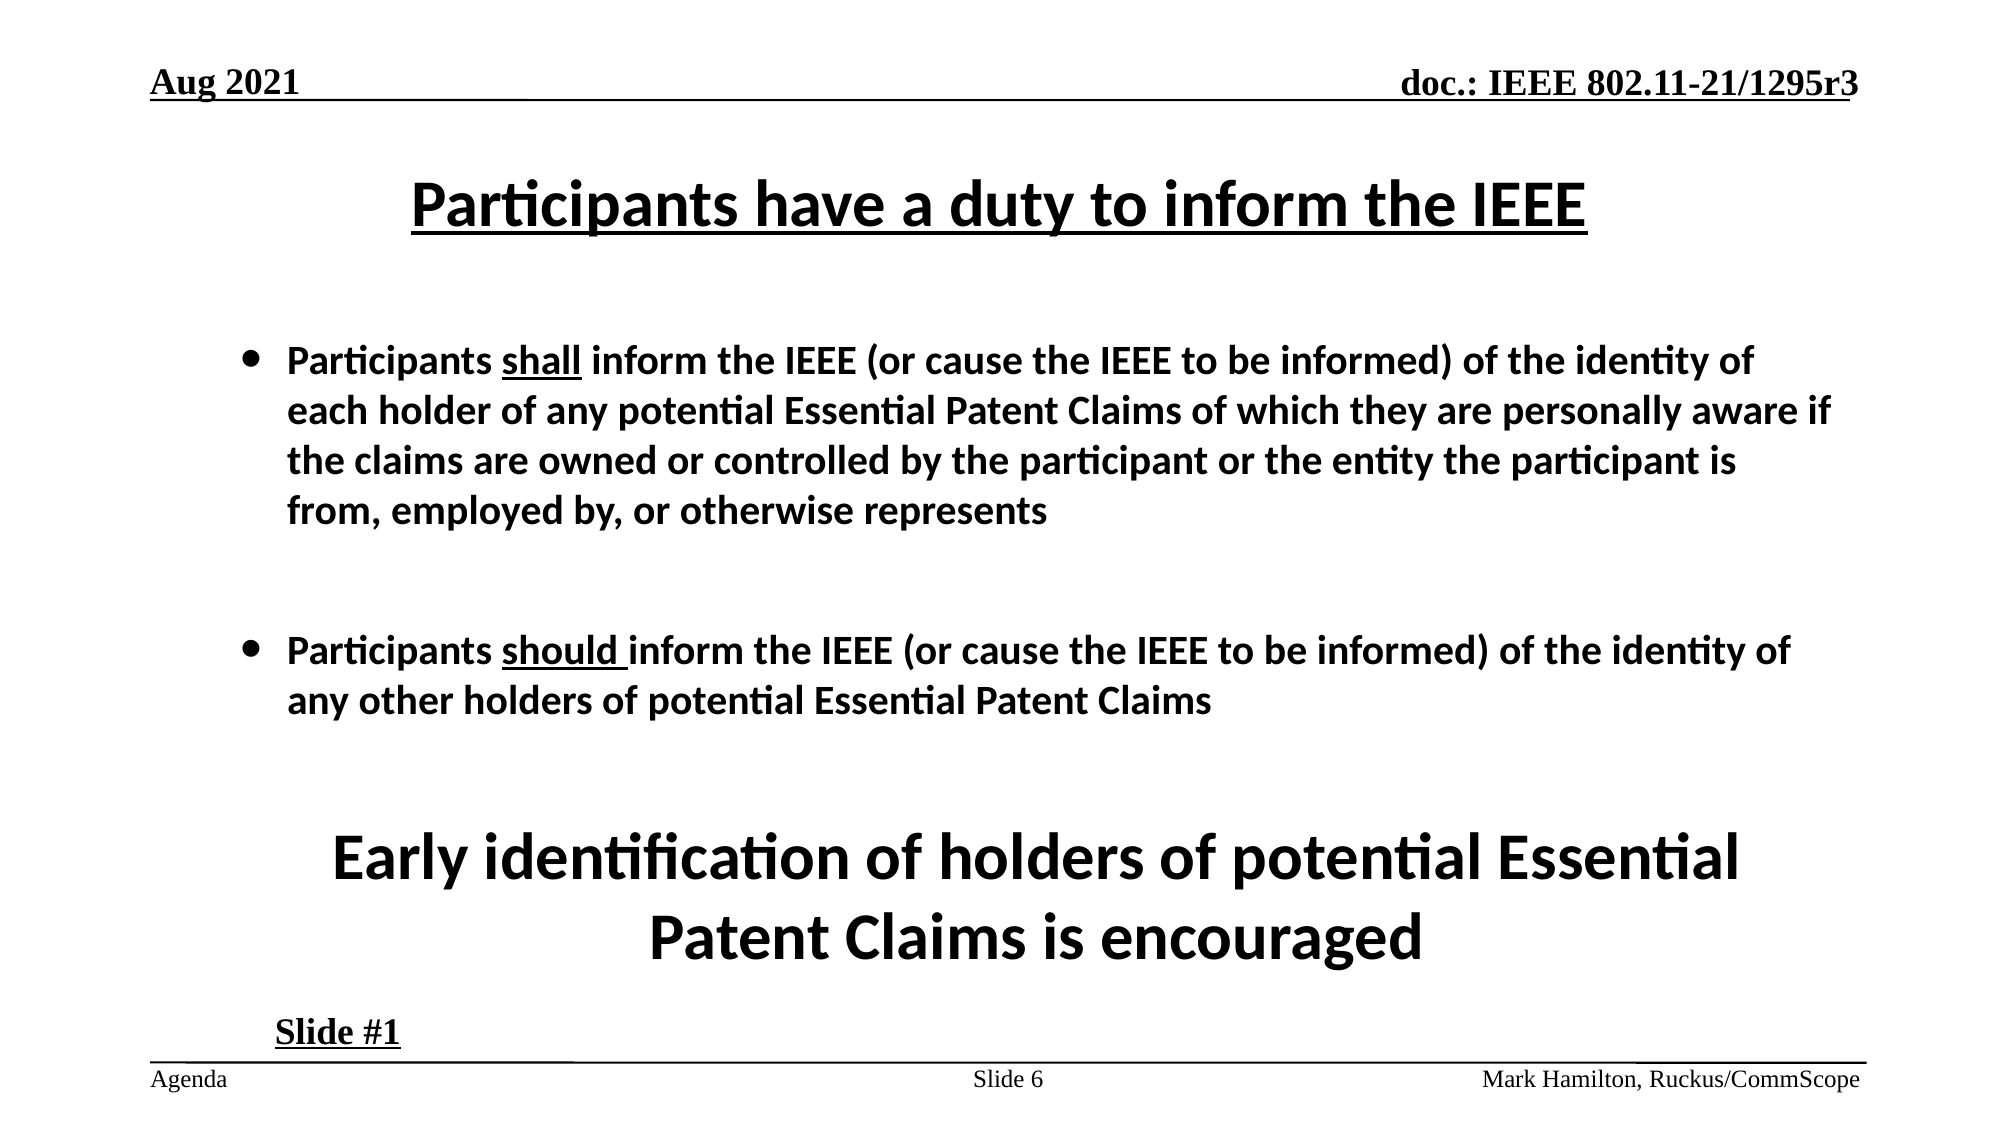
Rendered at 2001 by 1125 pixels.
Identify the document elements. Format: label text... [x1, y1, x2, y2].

title Participants have a duty to inform the IEEE [149, 112, 1850, 288]
slide_number Slide 6 [950, 1061, 1067, 1123]
list Participants shall inform the IEEE (or cause the IEEE to be informed) of the identity of each holder of any potential Essential Patent Claims of which they are personally aware if the claims are owned or controlled by the participant or the entity the participant is from, employed by, or otherwise represents Participants should inform the IEEE (or cause the IEEE to be informed) of the identity of any other holders of potential Essential Patent Claims Early identification of holders of potential Essential Patent Claims is encouraged [149, 324, 1850, 1000]
text_box Slide #1 [260, 999, 417, 1060]
